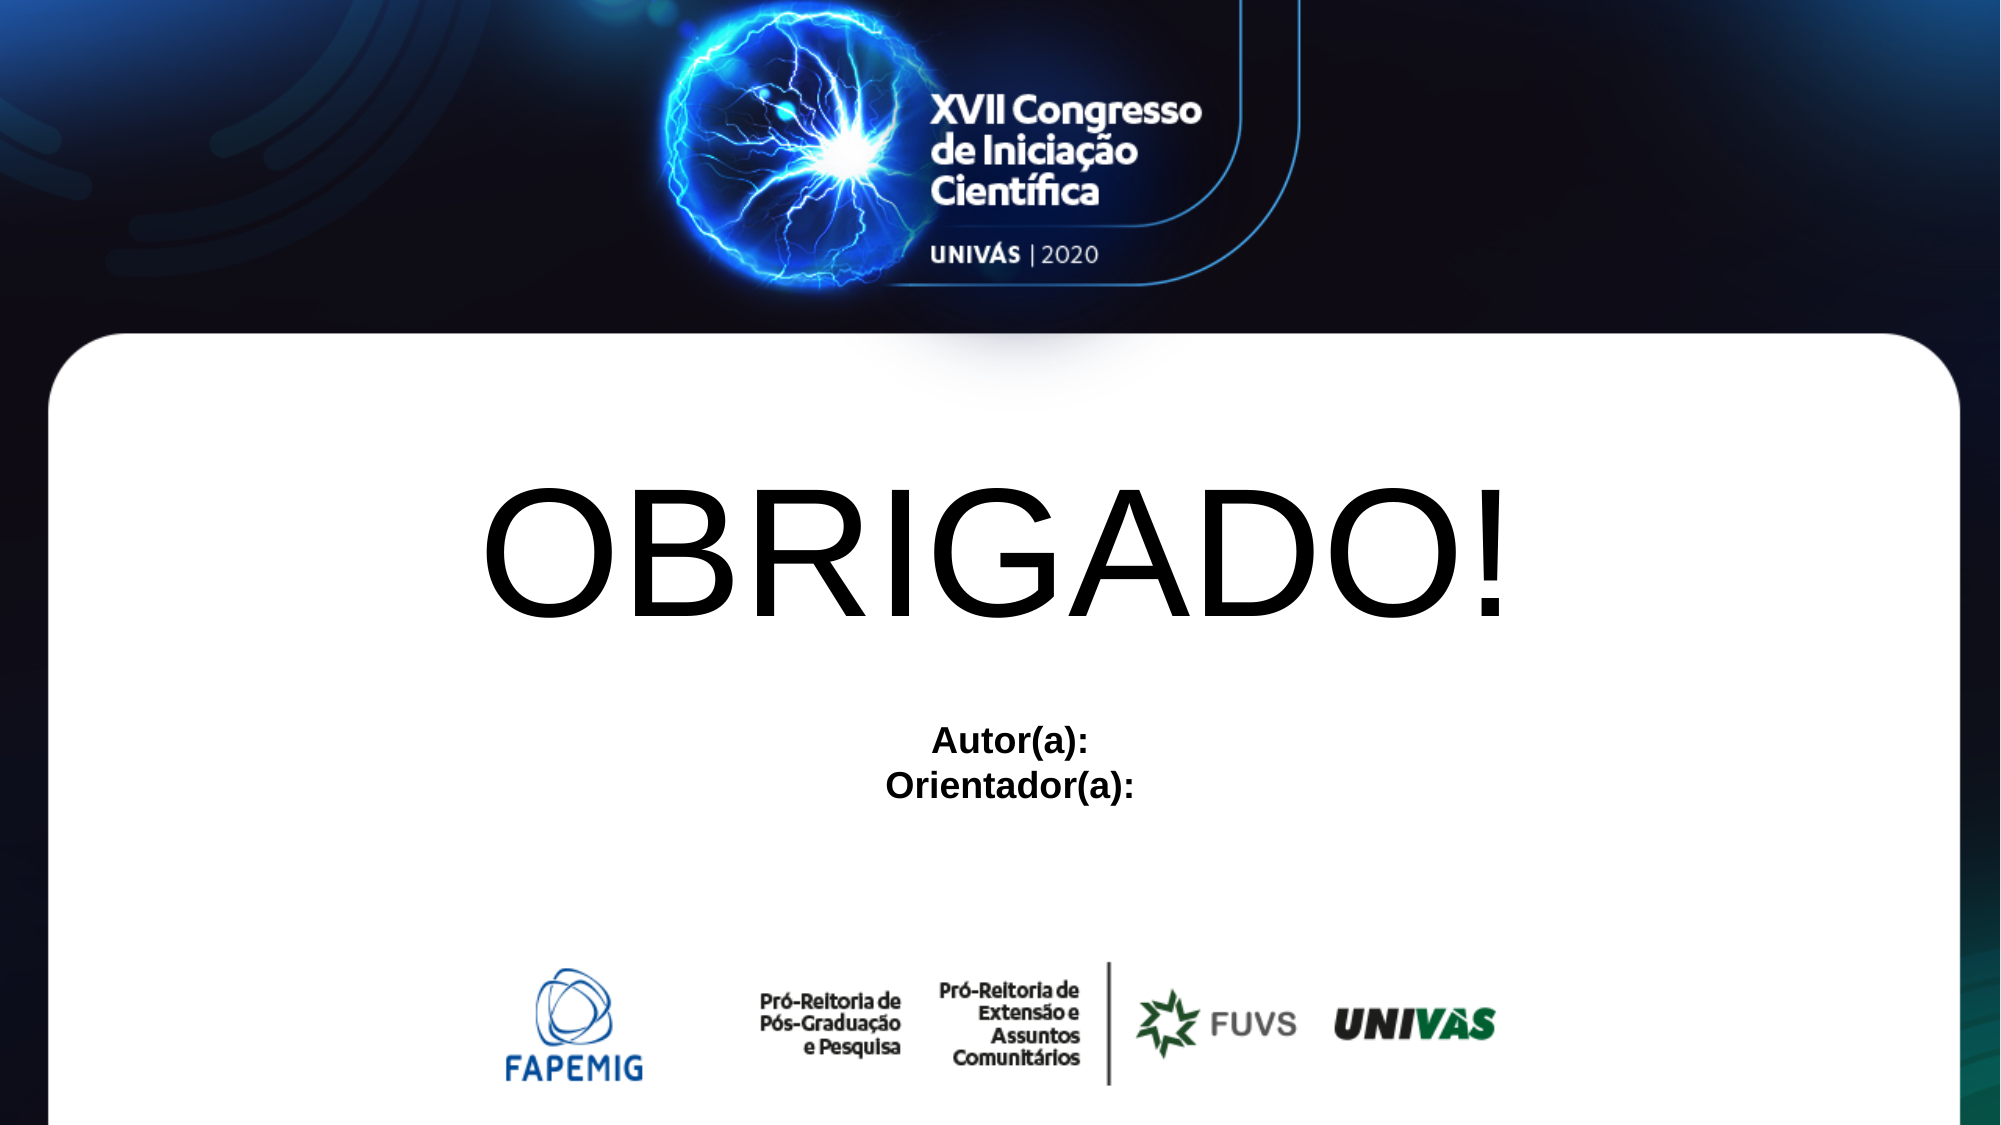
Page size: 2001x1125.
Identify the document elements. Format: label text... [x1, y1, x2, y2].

picture [0, 0, 2001, 1125]
title OBRIGADO! [463, 447, 1624, 667]
text_box Autor(a): Orientador(a): [510, 708, 1511, 814]
